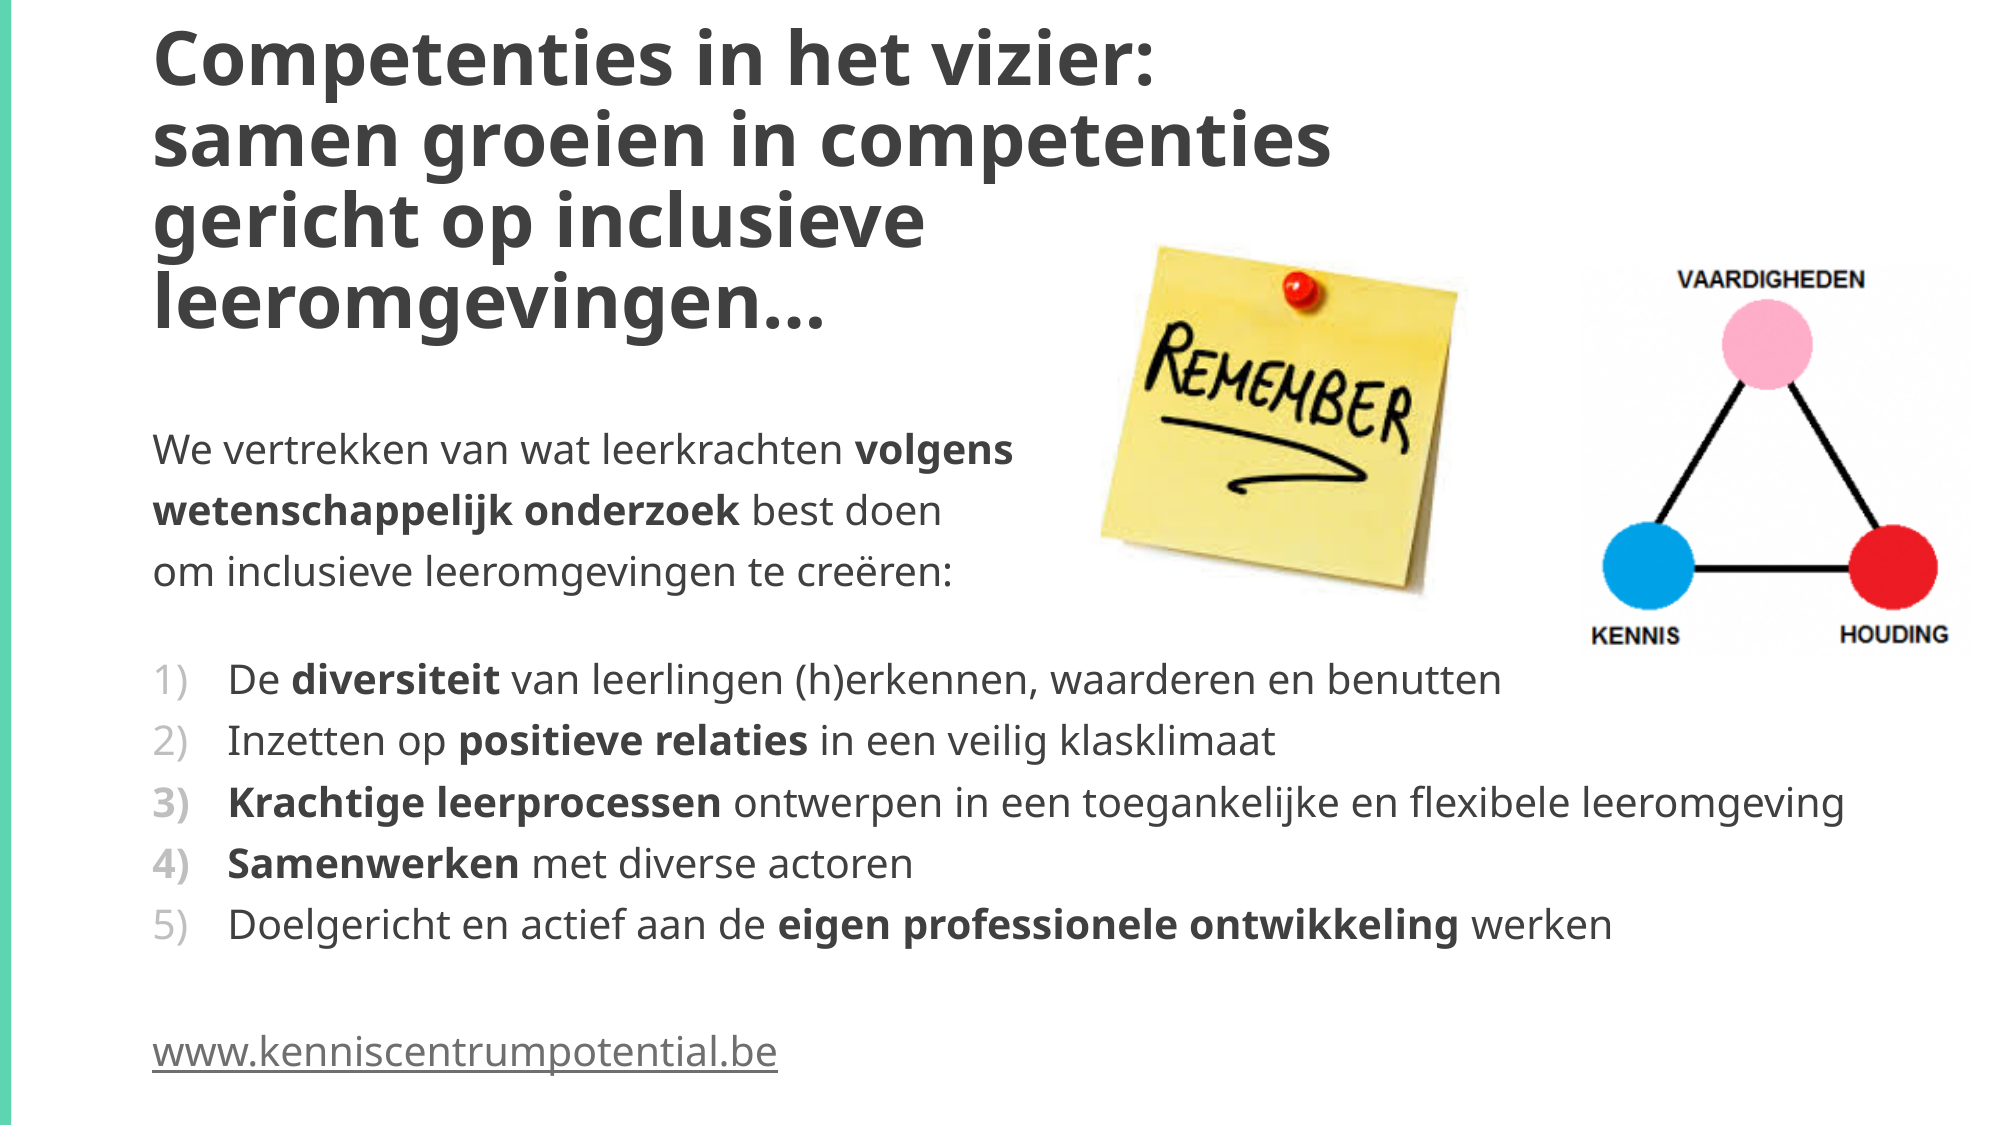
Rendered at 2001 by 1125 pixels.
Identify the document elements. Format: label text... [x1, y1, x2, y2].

title Competenties in het vizier: samen groeien in competenties gericht op inclusieve leeromgevingen… [137, 87, 1623, 369]
list We vertrekken van wat leerkrachten volgens wetenschappelijk onderzoek best doen om inclusieve leeromgevingen te creëren: De diversiteit van leerlingen (h)erkennen, waarderen en benutten Inzetten op positieve relaties in een veilig klasklimaat Krachtige leerprocessen ontwerpen in een toegankelijke en flexibele leeromgeving Samenwerken met diverse actoren Doelgericht en actief aan de eigen professionele ontwikkeling werken www.kenniscentrumpotential.be [137, 421, 1935, 1086]
picture [1018, 227, 1971, 656]
